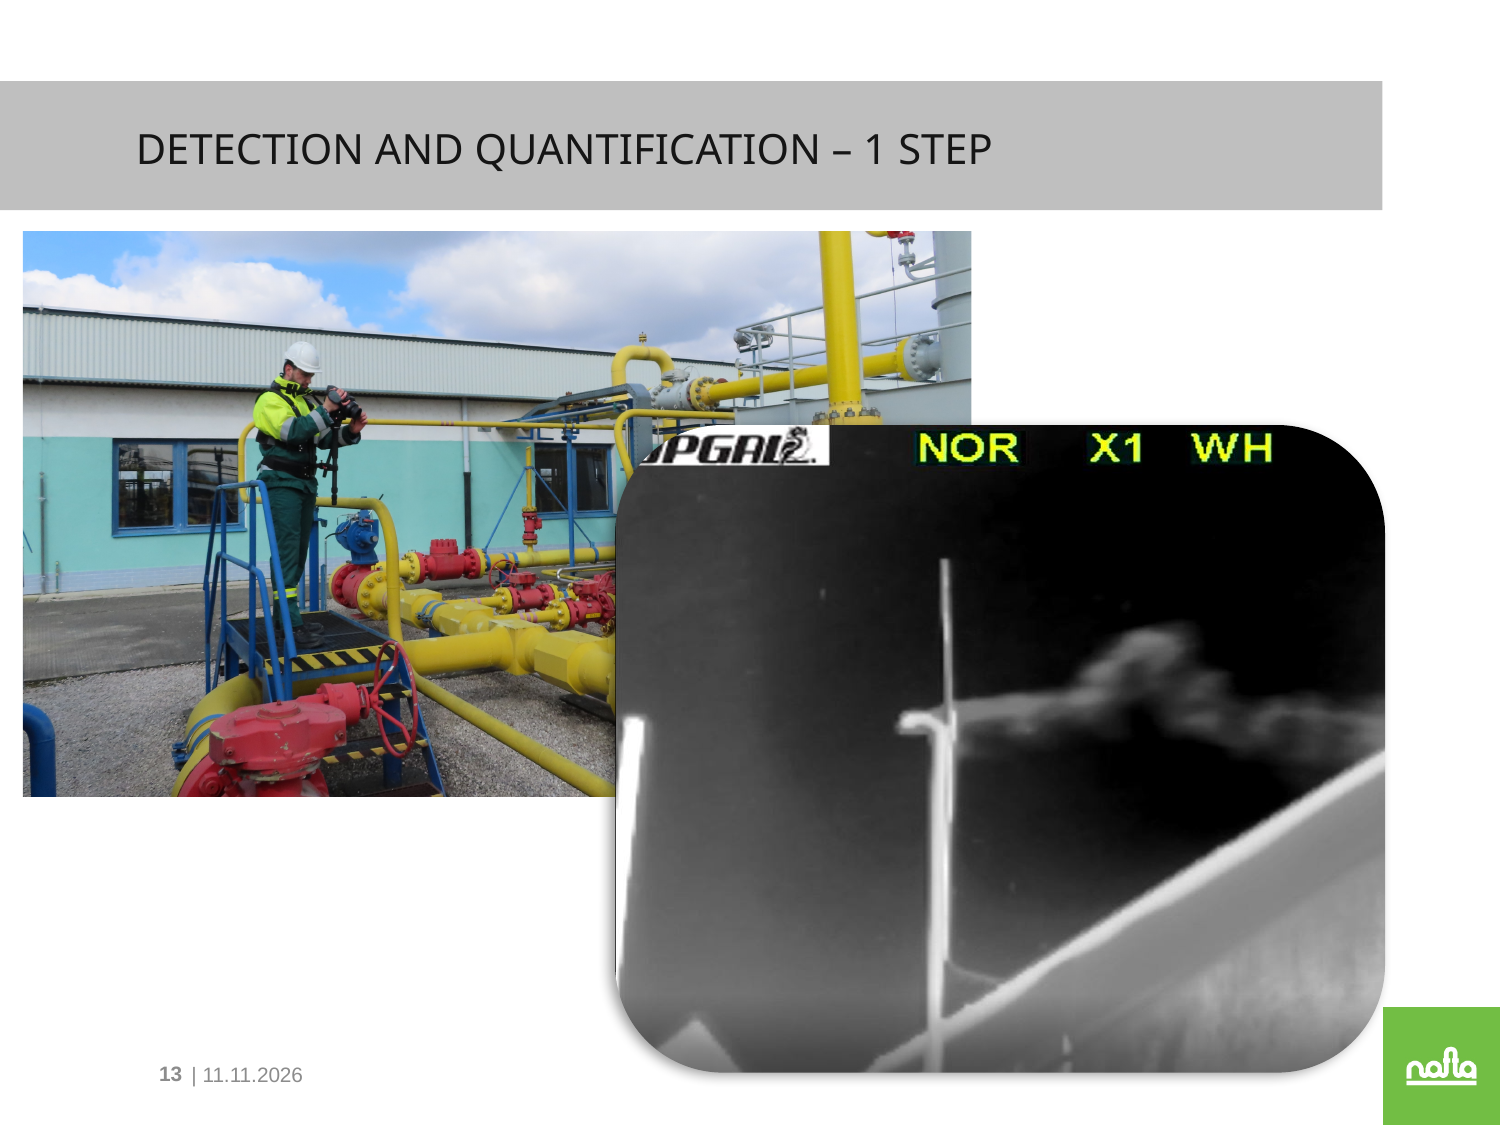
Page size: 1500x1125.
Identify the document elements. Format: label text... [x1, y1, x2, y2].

list Detection and quantification – 1 step [0, 81, 1383, 211]
picture [22, 231, 1500, 1125]
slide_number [176, 1043, 514, 1104]
slide_number 13 [121, 1042, 198, 1103]
